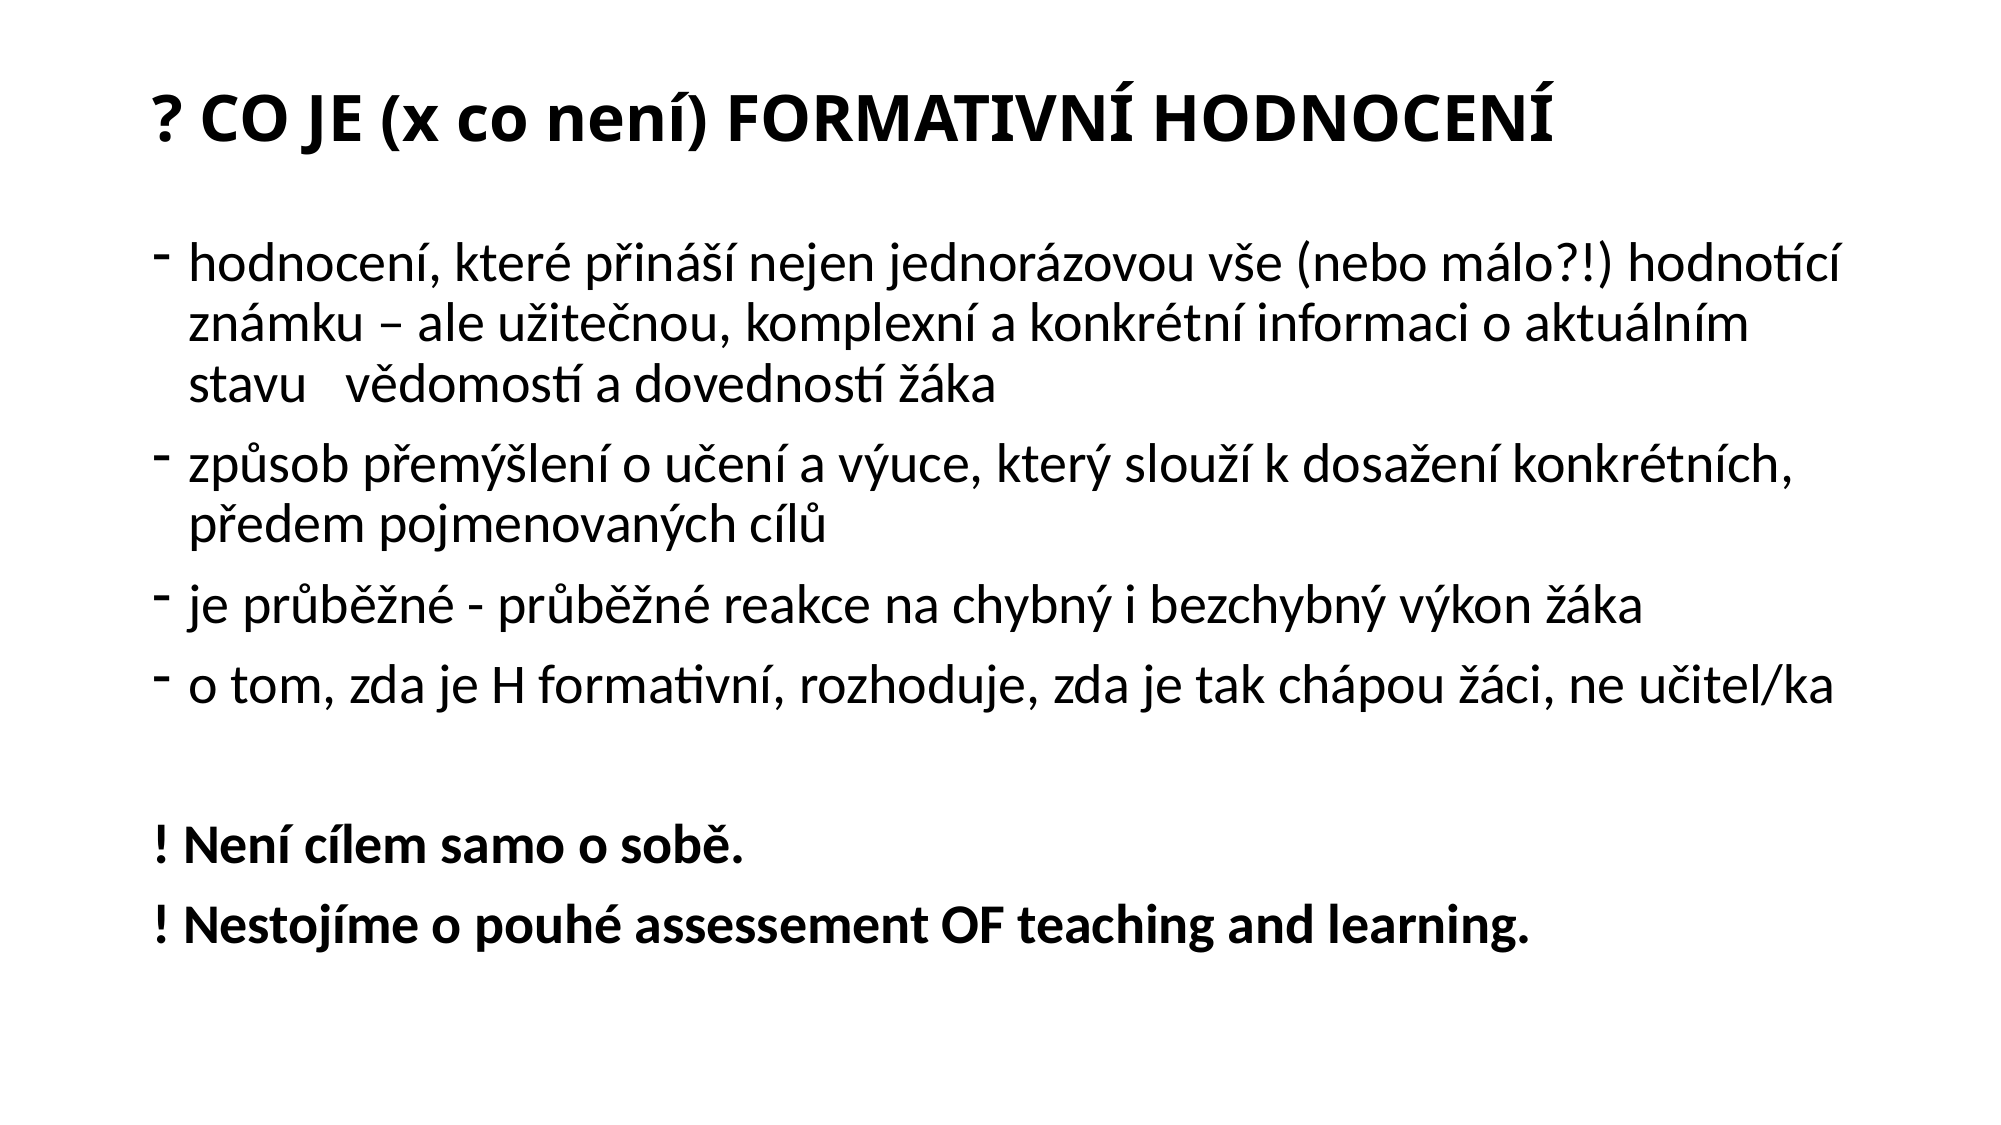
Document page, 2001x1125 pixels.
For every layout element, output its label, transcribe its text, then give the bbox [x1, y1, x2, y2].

list hodnocení, které přináší nejen jednorázovou vše (nebo málo?!) hodnotící známku – ale užitečnou, komplexní a konkrétní informaci o aktuálním stavu vědomostí a dovedností žáka způsob přemýšlení o učení a výuce, který slouží k dosažení konkrétních, předem pojmenovaných cílů je průběžné - průběžné reakce na chybný i bezchybný výkon žáka o tom, zda je H formativní, rozhoduje, zda je tak chápou žáci, ne učitel/ka ! Není cílem samo o sobě. ! Nestojíme o pouhé assessement OF teaching and learning. [137, 225, 1863, 1014]
title ? CO JE (x co není) FORMATIVNÍ HODNOCENÍ [137, 59, 1863, 182]
